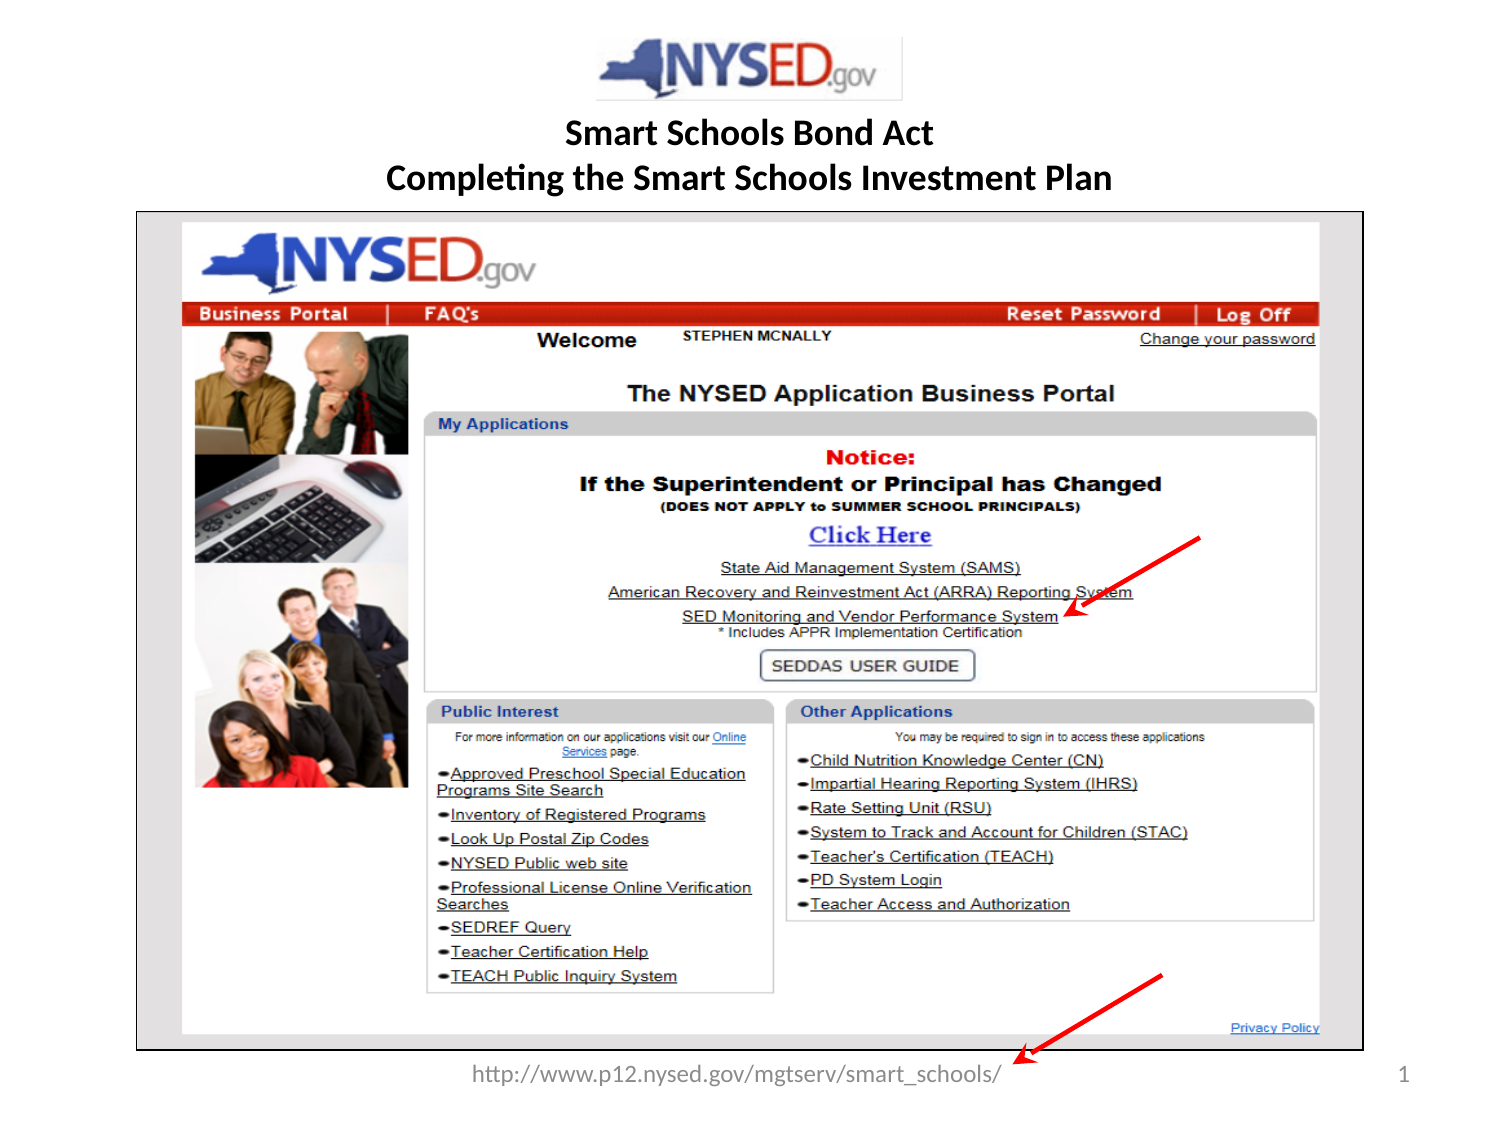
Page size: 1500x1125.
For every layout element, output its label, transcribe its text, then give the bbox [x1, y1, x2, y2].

text_box Smart Schools Bond Act Completing the Smart Schools Investment Plan [267, 100, 1233, 206]
footer http://www.p12.nysed.gov/mgtserv/smart_schools/ [287, 1074, 1188, 1103]
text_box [137, 212, 1363, 1065]
slide_number 1 [1188, 1042, 1425, 1103]
picture [596, 37, 904, 102]
